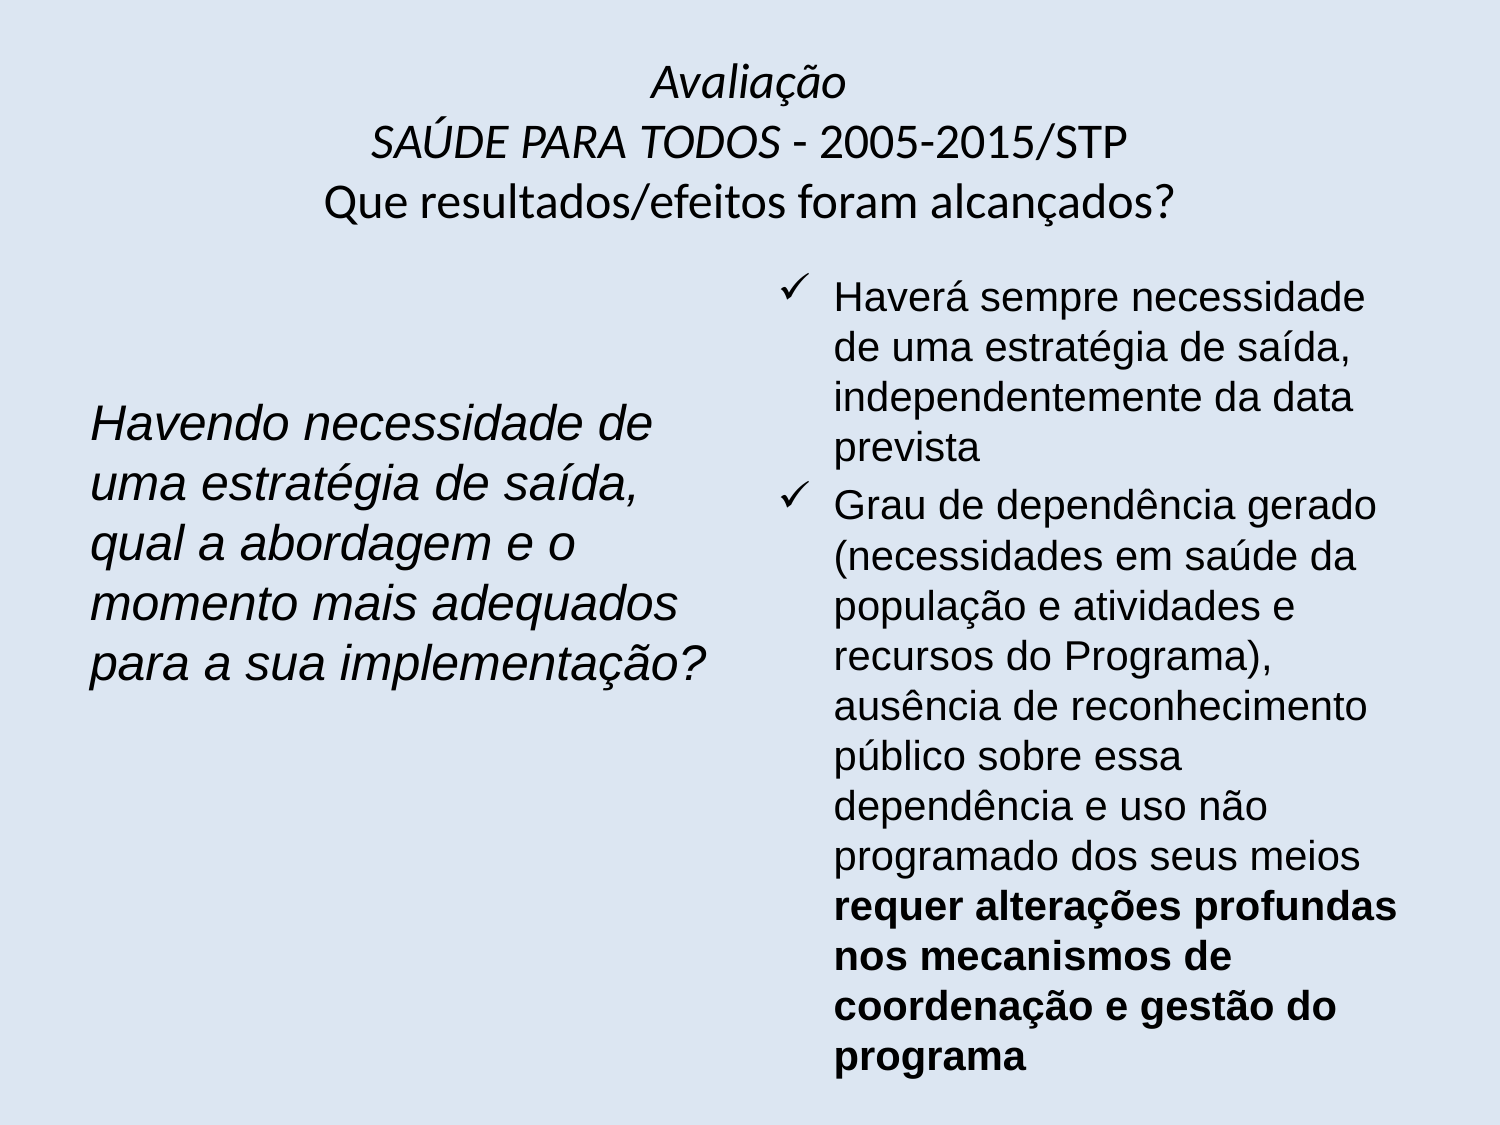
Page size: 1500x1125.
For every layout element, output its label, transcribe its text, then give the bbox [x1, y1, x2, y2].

list Havendo necessidade de uma estratégia de saída, qual a abordagem e o momento mais adequados para a sua implementação? [75, 262, 738, 1005]
list Haverá sempre necessidade de uma estratégia de saída, independentemente da data prevista Grau de dependência gerado (necessidades em saúde da população e atividades e recursos do Programa), ausência de reconhecimento público sobre essa dependência e uso não programado dos seus meios requer alterações profundas nos mecanismos de coordenação e gestão do programa [762, 262, 1425, 1005]
title Avaliação SAÚDE PARA TODOS - 2005-2015/STP Que resultados/efeitos foram alcançados? [75, 45, 1425, 233]
